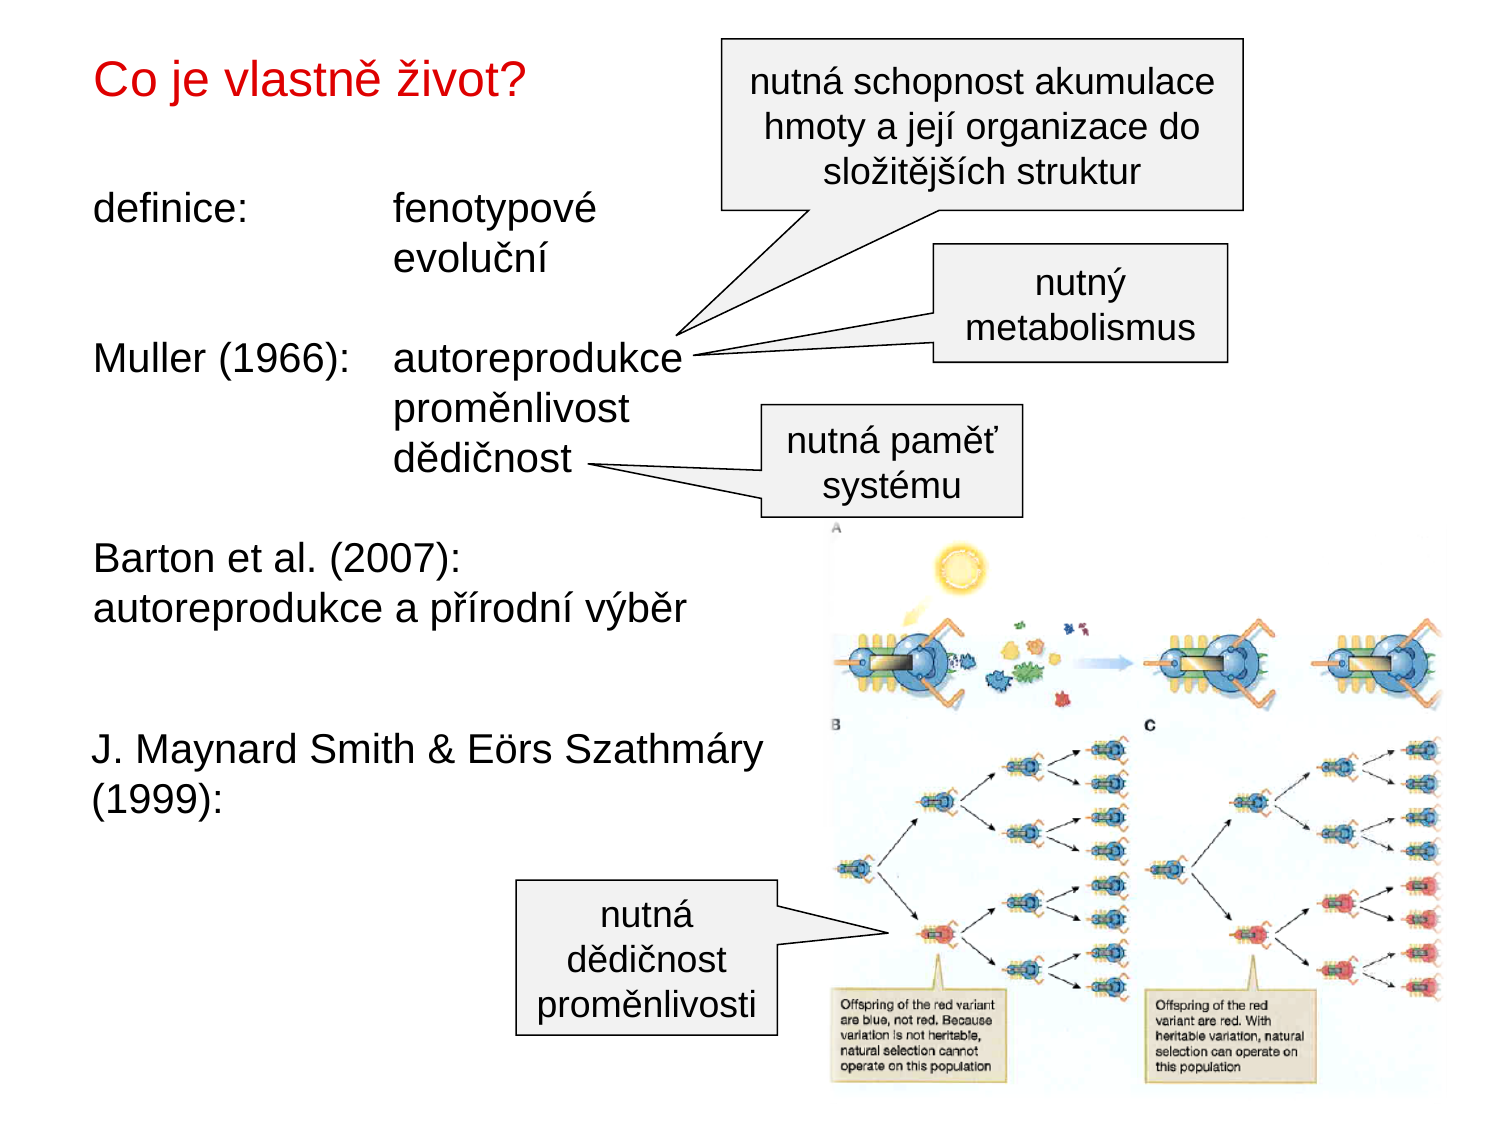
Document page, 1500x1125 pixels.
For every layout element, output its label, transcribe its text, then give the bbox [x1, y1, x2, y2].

picture [823, 516, 1447, 1104]
text_box nutná paměť systému [587, 404, 1023, 518]
text_box J. Maynard Smith & Eörs Szathmáry (1999): [76, 714, 813, 830]
text_box nutný metabolismus [692, 243, 1228, 363]
text_box nutná schopnost akumulace hmoty a její organizace do složitějších struktur [675, 38, 1244, 336]
text_box definice: fenotypové evoluční Muller (1966): autoreprodukce proměnlivost dědičnost Barton et al. (2007): autoreprodukce a přírodní výběr [78, 173, 703, 639]
text_box nutná dědičnost proměnlivosti [516, 880, 818, 1036]
text_box Co je vlastně život? [79, 38, 543, 114]
